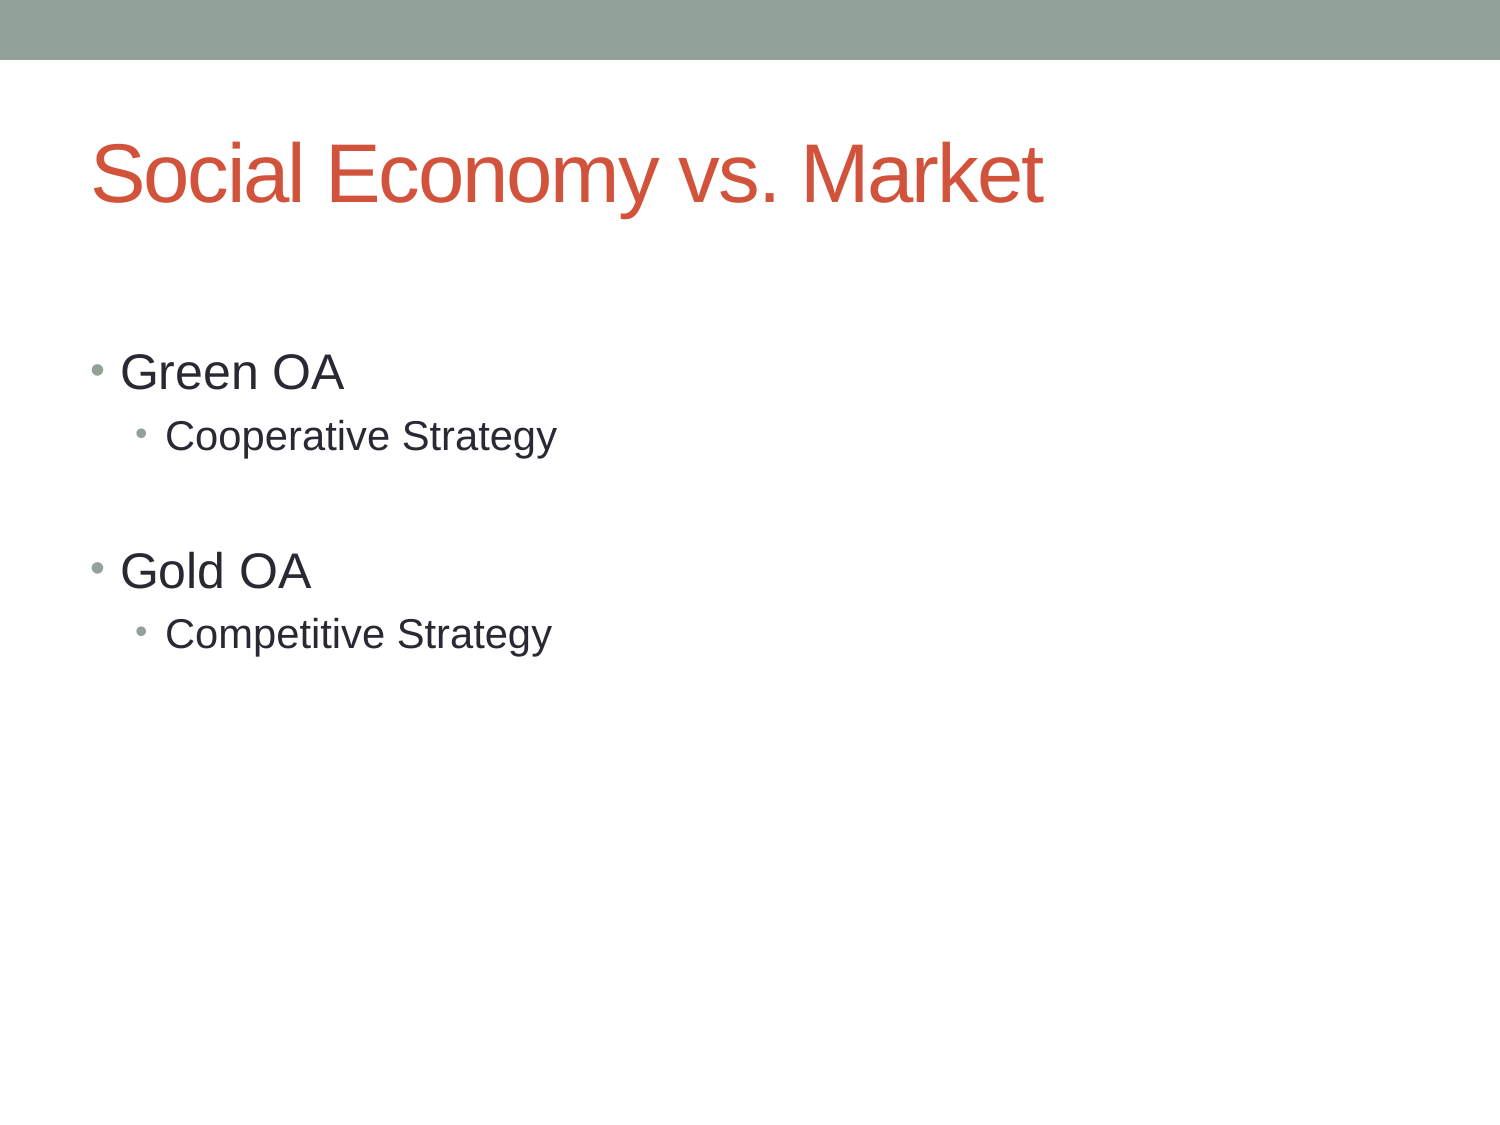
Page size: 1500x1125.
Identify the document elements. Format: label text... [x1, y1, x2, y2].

list Green OA Cooperative Strategy Gold OA Competitive Strategy [75, 262, 1425, 1063]
title Social Economy vs. Market [75, 87, 1425, 250]
